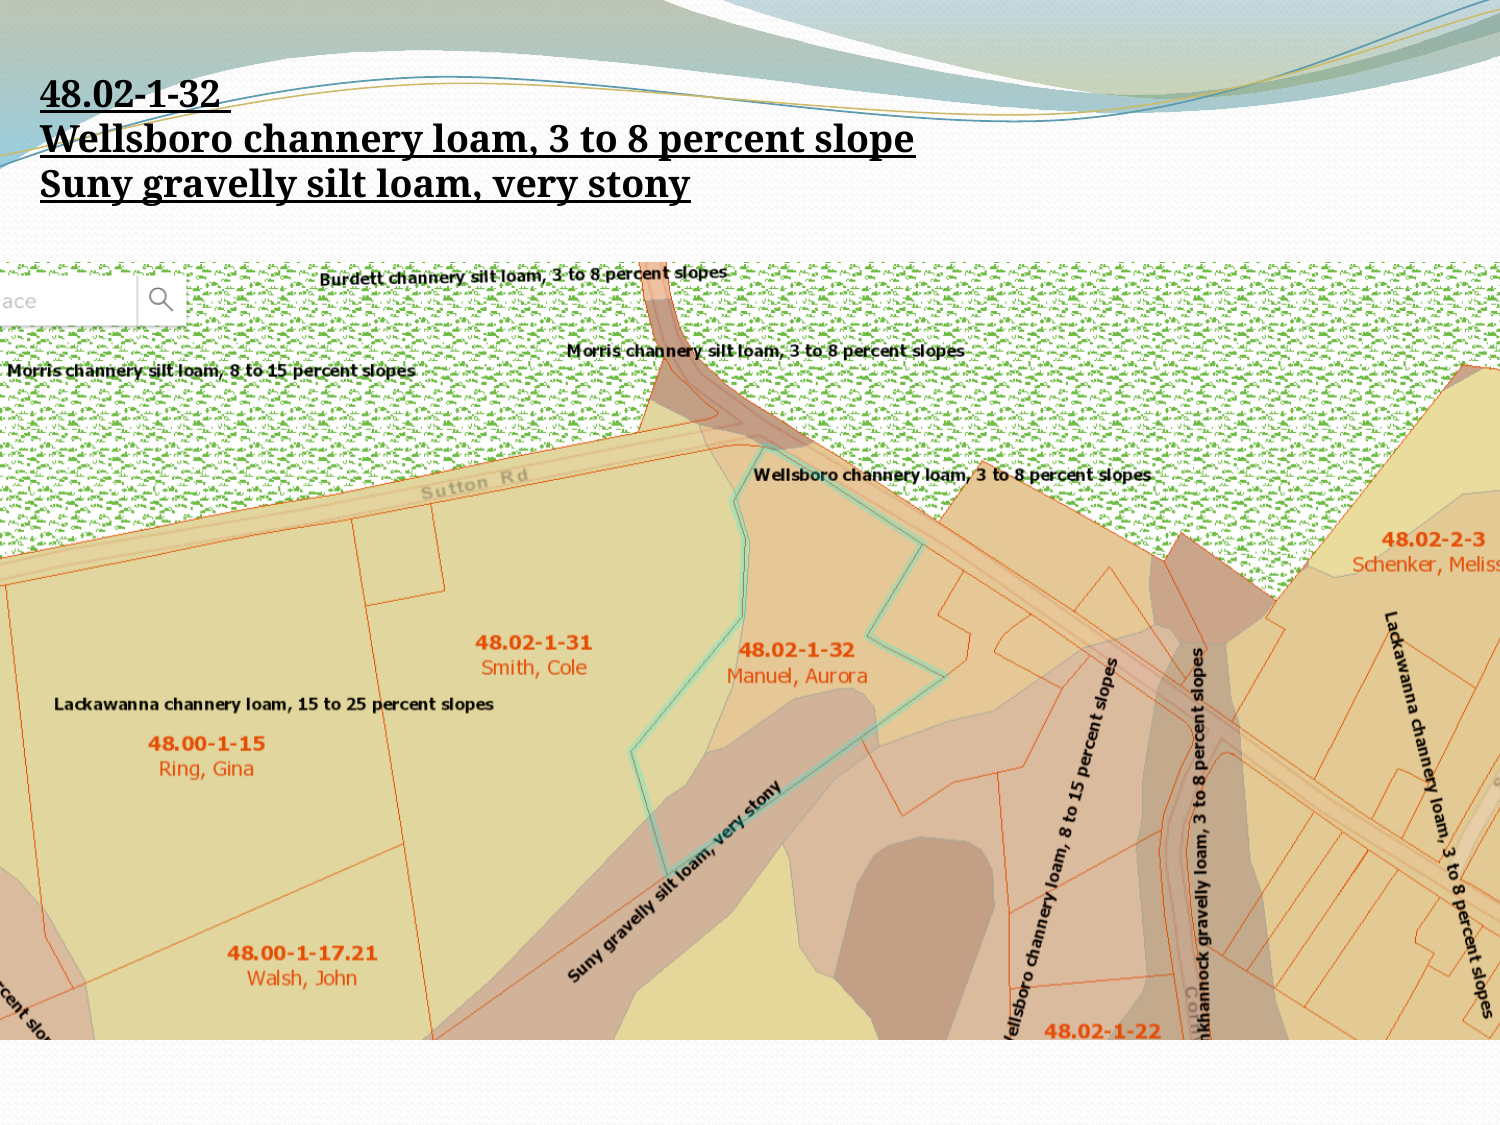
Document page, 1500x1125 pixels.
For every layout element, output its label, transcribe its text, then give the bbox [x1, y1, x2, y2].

text_box 48.02-1-32 Wellsboro channery loam, 3 to 8 percent slope Suny gravelly silt loam, very stony [24, 62, 1050, 262]
picture [0, 262, 1500, 1040]
